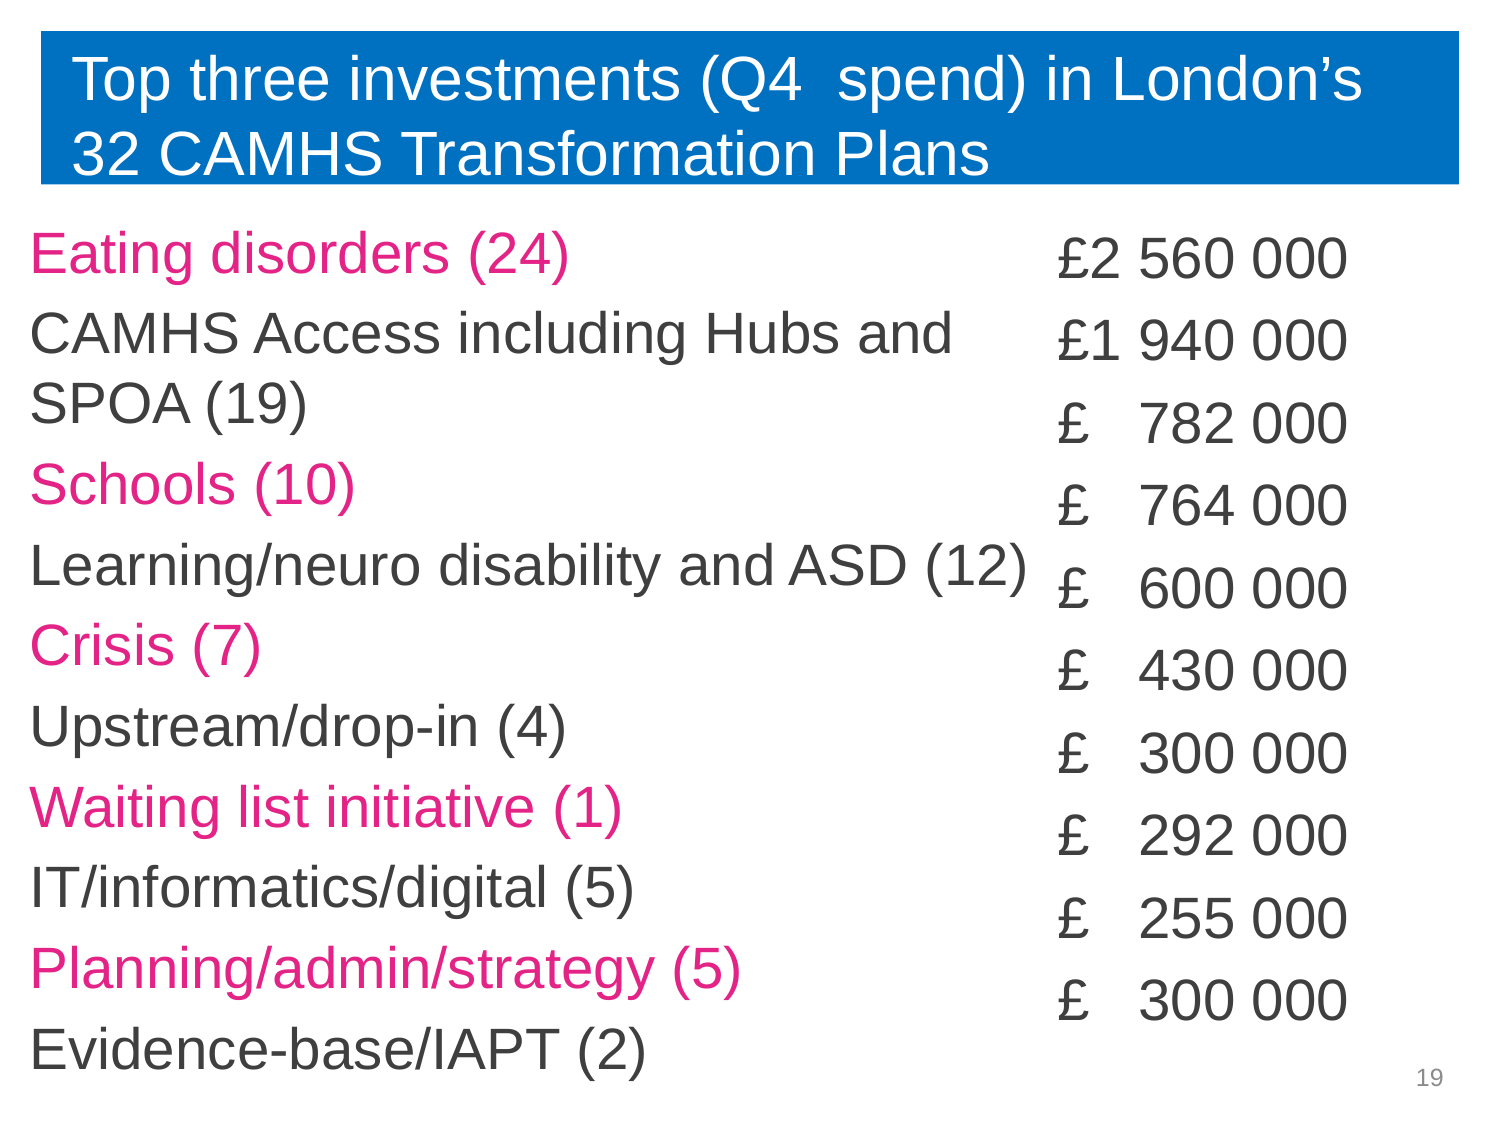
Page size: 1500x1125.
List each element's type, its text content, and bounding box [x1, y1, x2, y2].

list £2 560 000 £1 940 000 £ 782 000 £ 764 000 £ 600 000 £ 430 000 £ 300 000 £ 292 000 £ 255 000 £ 300 000 [1057, 220, 1459, 1125]
list Eating disorders (24) CAMHS Access including Hubs and SPOA (19) Schools (10) Learning/neuro disability and ASD (12) Crisis (7) Upstream/drop-in (4) Waiting list initiative (1) IT/informatics/digital (5) Planning/admin/strategy (5) Evidence-base/IAPT (2) [29, 214, 1058, 1101]
title Top three investments (Q4 spend) in London’s 32 CAMHS Transformation Plans [41, 31, 1459, 185]
